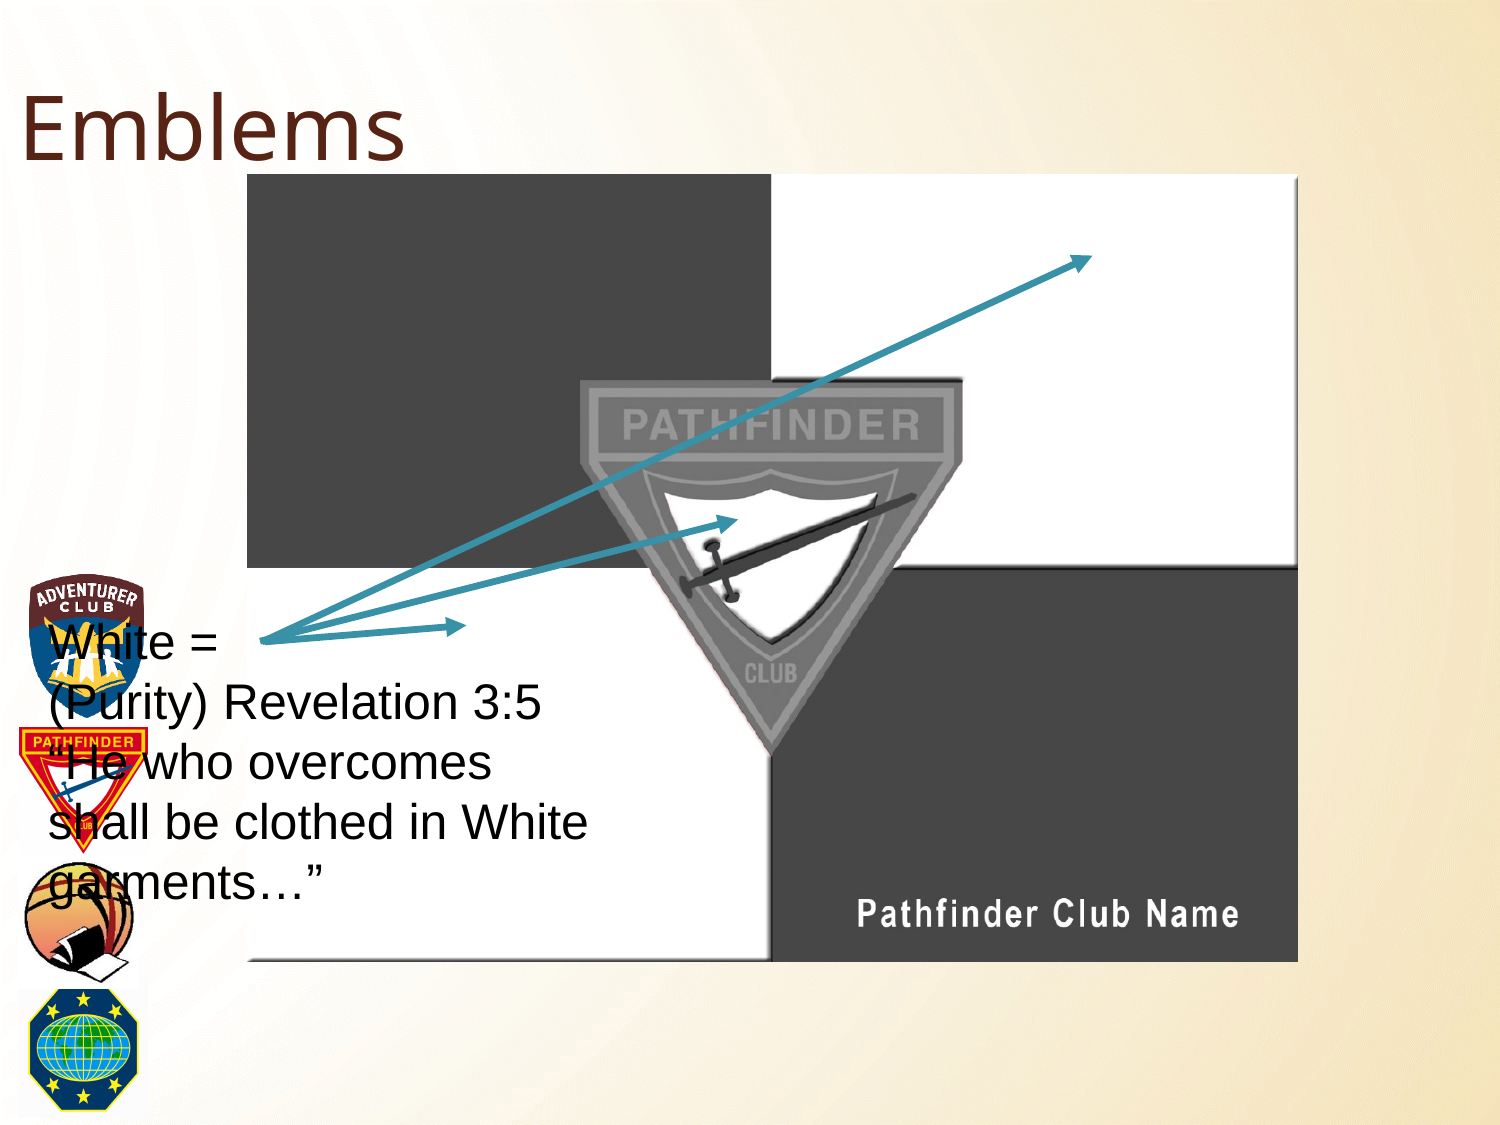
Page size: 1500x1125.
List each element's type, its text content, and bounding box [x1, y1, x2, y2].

title Emblems [3, 42, 1298, 206]
text_box White = (Purity) Revelation 3:5 “He who overcomes shall be clothed in White garments…” [33, 602, 240, 917]
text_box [261, 255, 1093, 643]
picture [0, 0, 1500, 1125]
